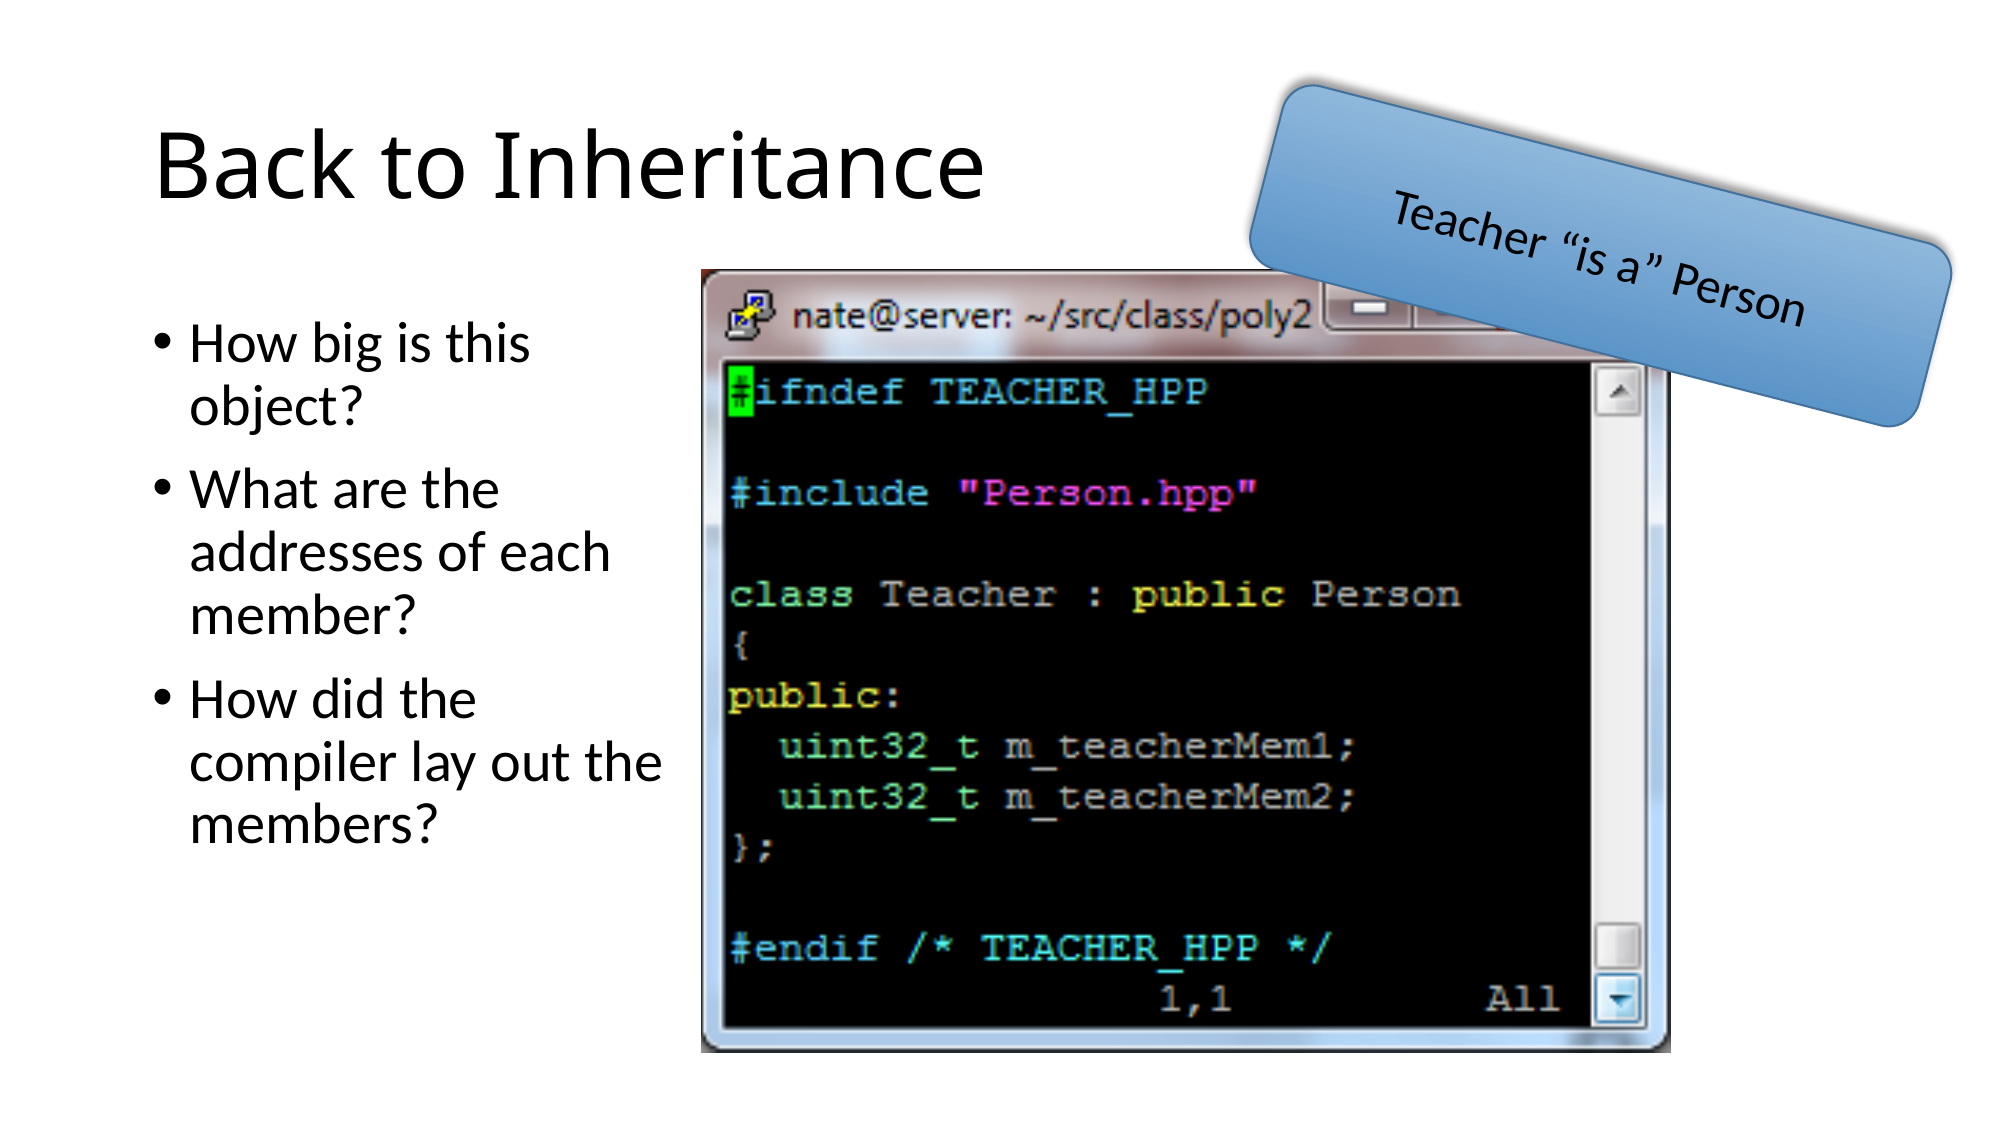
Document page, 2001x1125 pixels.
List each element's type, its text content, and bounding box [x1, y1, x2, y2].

title Back to Inheritance [137, 59, 1863, 278]
picture [701, 269, 1671, 1053]
list How big is this object? What are the addresses of each member? How did the compiler lay out the members? [137, 304, 701, 1019]
text_box Teacher “is a” Person [1249, 84, 1953, 428]
